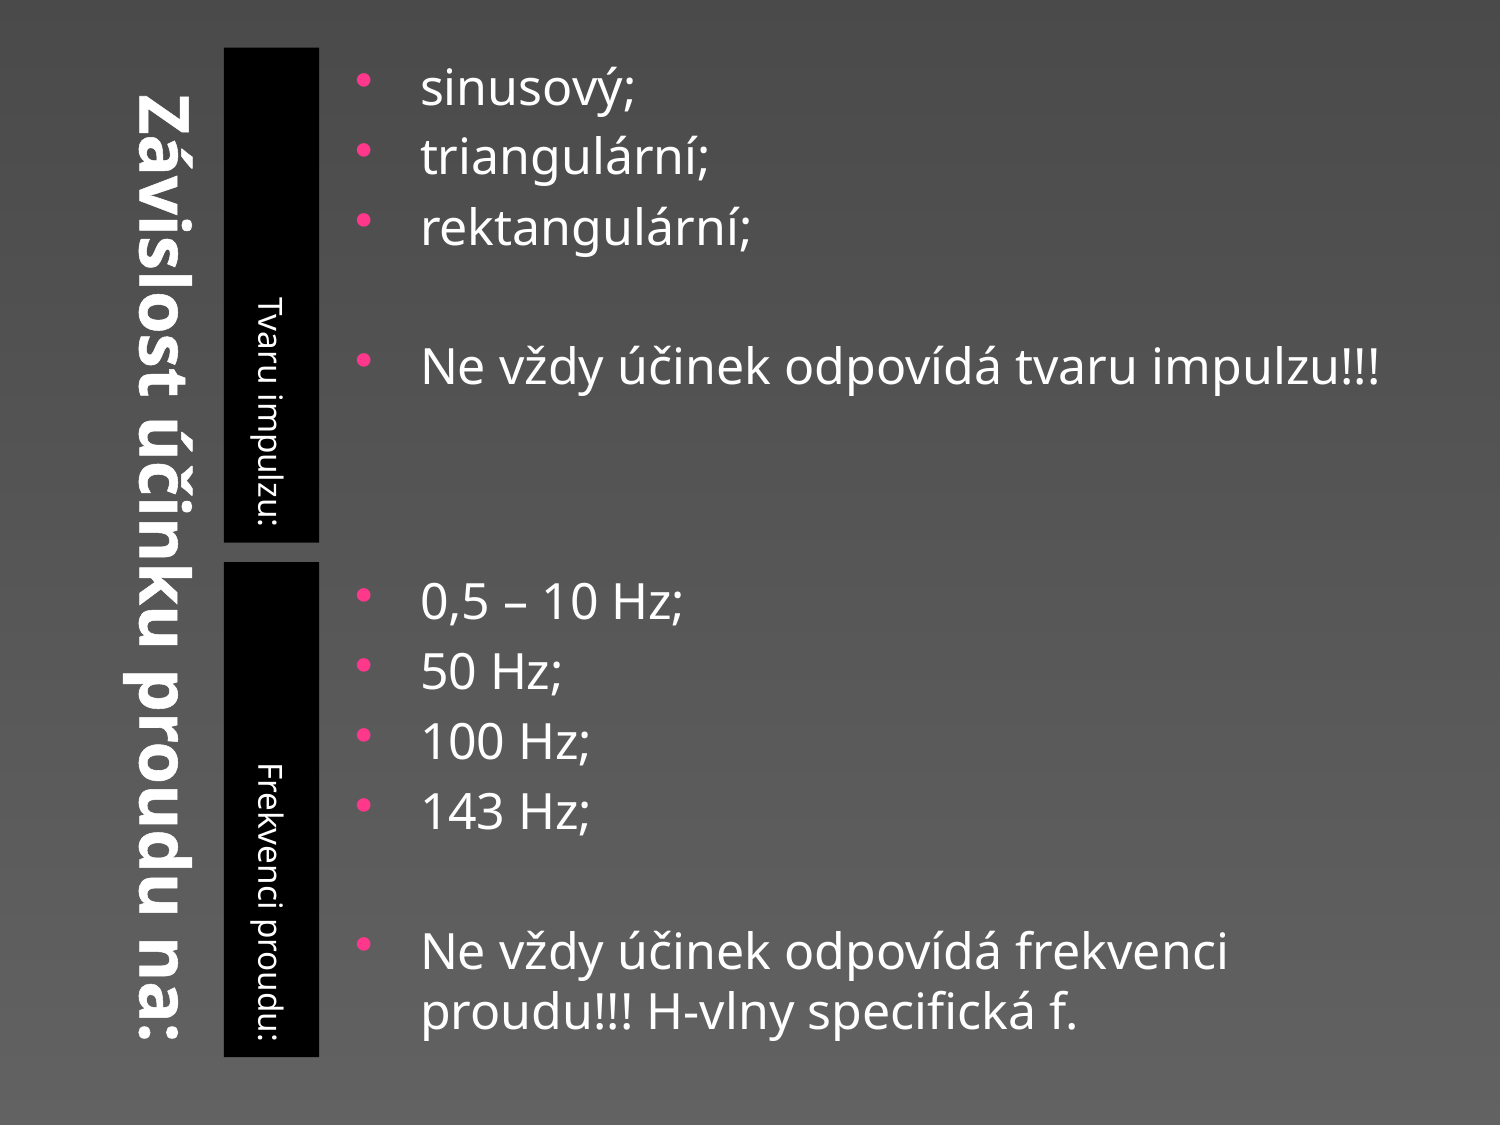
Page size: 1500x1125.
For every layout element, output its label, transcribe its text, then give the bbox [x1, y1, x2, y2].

list 0,5 – 10 Hz; 50 Hz; 100 Hz; 143 Hz; Ne vždy účinek odpovídá frekvenci proudu!!! H-vlny specifická f. [331, 562, 1457, 1058]
list sinusový; triangulární; rektangulární; Ne vždy účinek odpovídá tvaru impulzu!!! [331, 47, 1457, 543]
list Frekvenci proudu: [223, 561, 320, 1058]
title Závislost účinku proudu na: [40, 47, 216, 1058]
list Tvaru impulzu: [223, 47, 320, 544]
